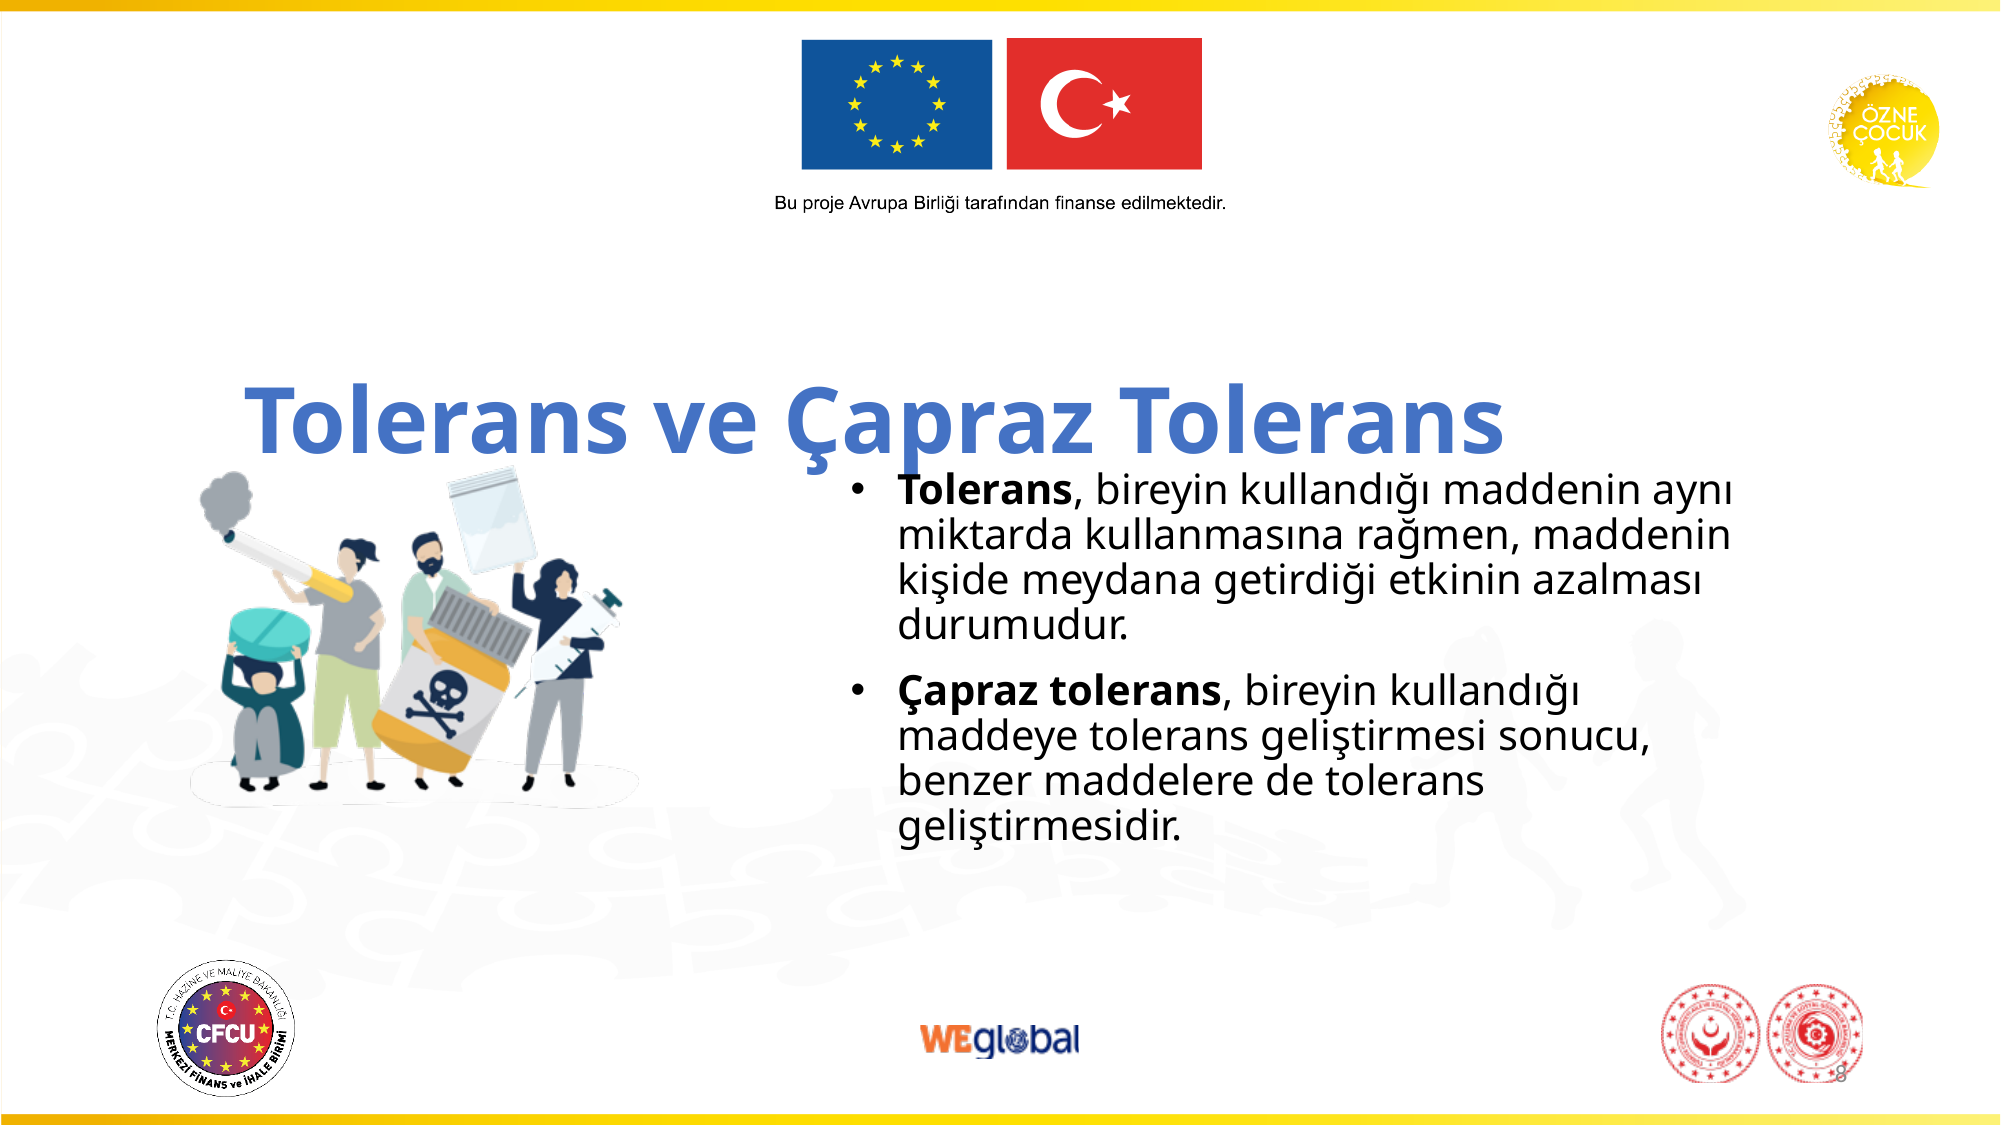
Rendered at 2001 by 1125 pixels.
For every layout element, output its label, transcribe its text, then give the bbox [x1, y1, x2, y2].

picture [0, 0, 2001, 1125]
title Tolerans ve Çapraz Tolerans [125, 181, 1625, 526]
slide_number 8 [1412, 1042, 1863, 1103]
subtitle Tolerans, bireyin kullandığı maddenin aynı miktarda kullanmasına rağmen, maddenin kişide meydana getirdiği etkinin azalması durumudur. Çapraz tolerans, bireyin kullandığı maddeye tolerans geliştirmesi sonucu, benzer maddelere de tolerans geliştirmesidir. [835, 460, 1758, 892]
